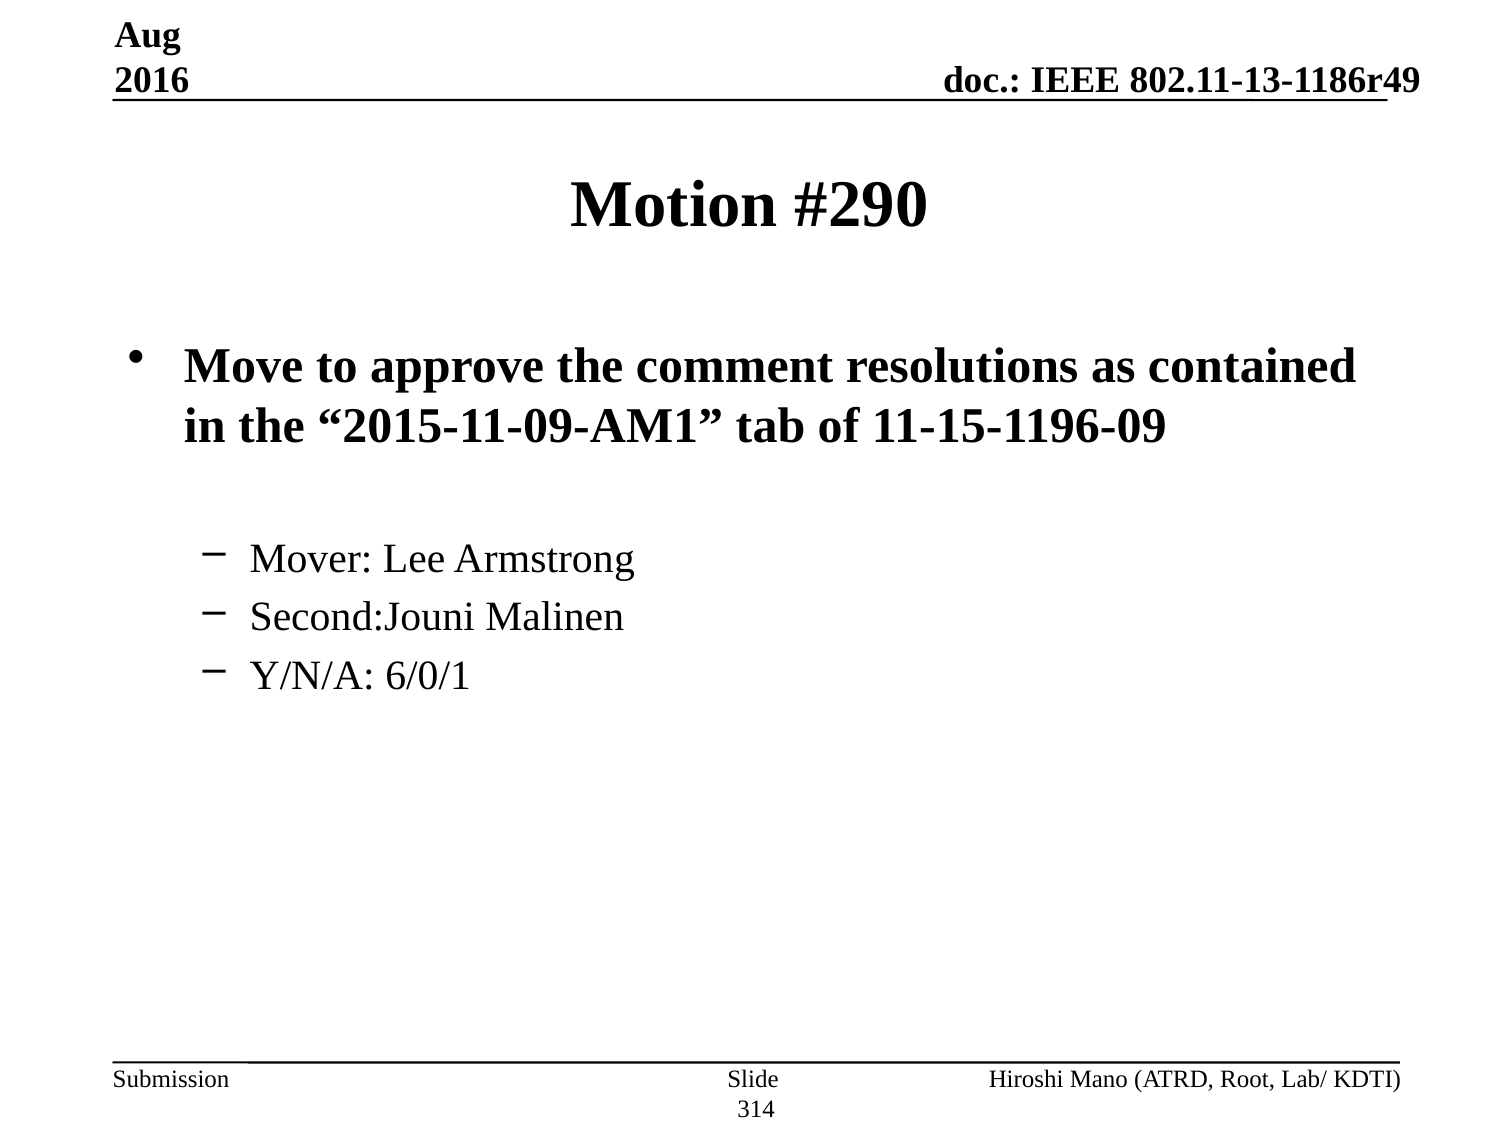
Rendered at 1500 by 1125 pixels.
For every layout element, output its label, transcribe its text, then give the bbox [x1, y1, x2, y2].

footer Hiroshi Mano (ATRD, Root, Lab/ KDTI) [984, 1061, 1402, 1093]
list Move to approve the comment resolutions as contained in the “2015-11-09-AM1” tab of 11-15-1196-09 Mover: Lee Armstrong Second:Jouni Malinen Y/N/A: 6/0/1 [112, 324, 1388, 1001]
title Motion #290 [112, 112, 1388, 288]
slide_number Slide 314 [712, 1061, 800, 1093]
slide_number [114, 54, 265, 101]
